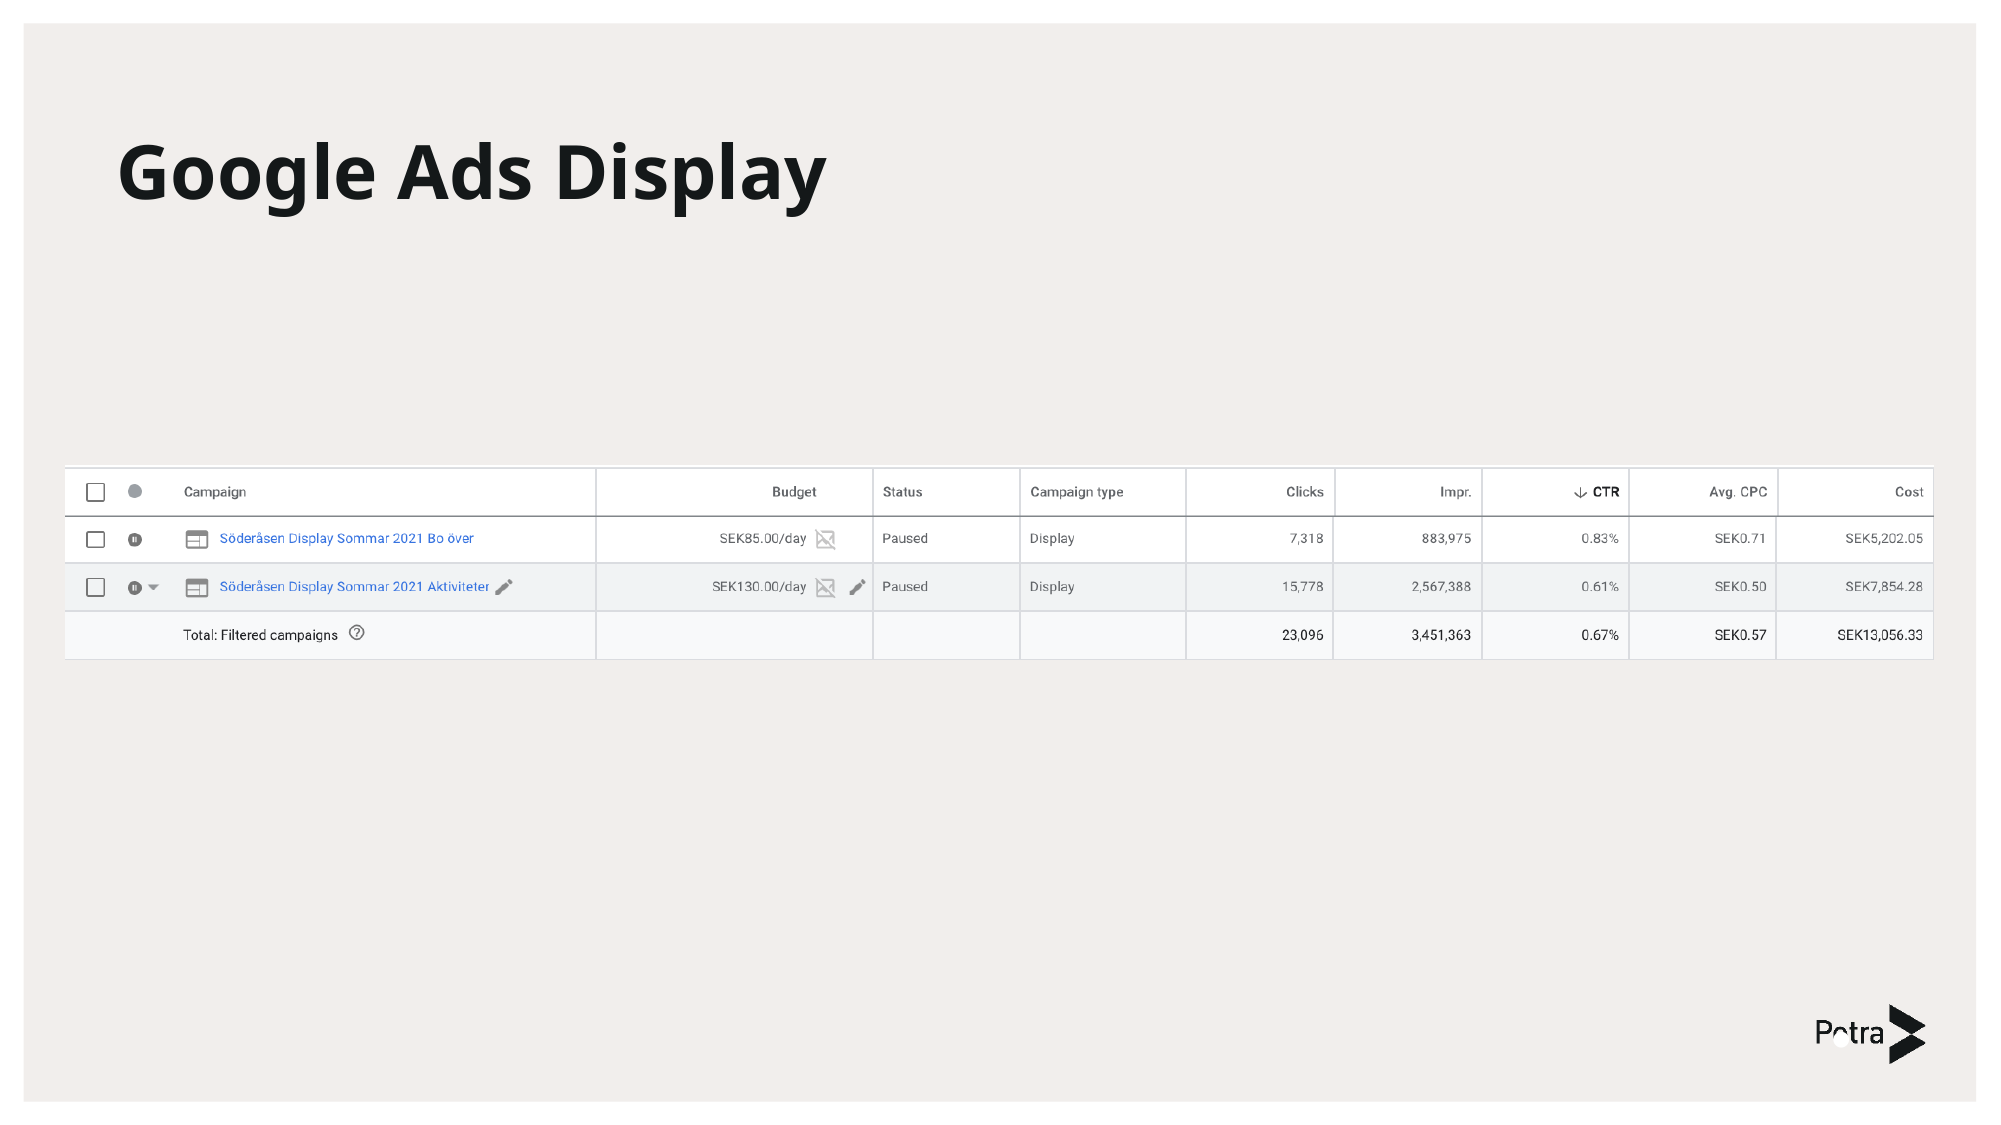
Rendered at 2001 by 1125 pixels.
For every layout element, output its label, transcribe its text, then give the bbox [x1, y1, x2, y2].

picture [65, 465, 1935, 660]
title Google Ads Display [116, 124, 1178, 217]
picture [1816, 1004, 1926, 1064]
